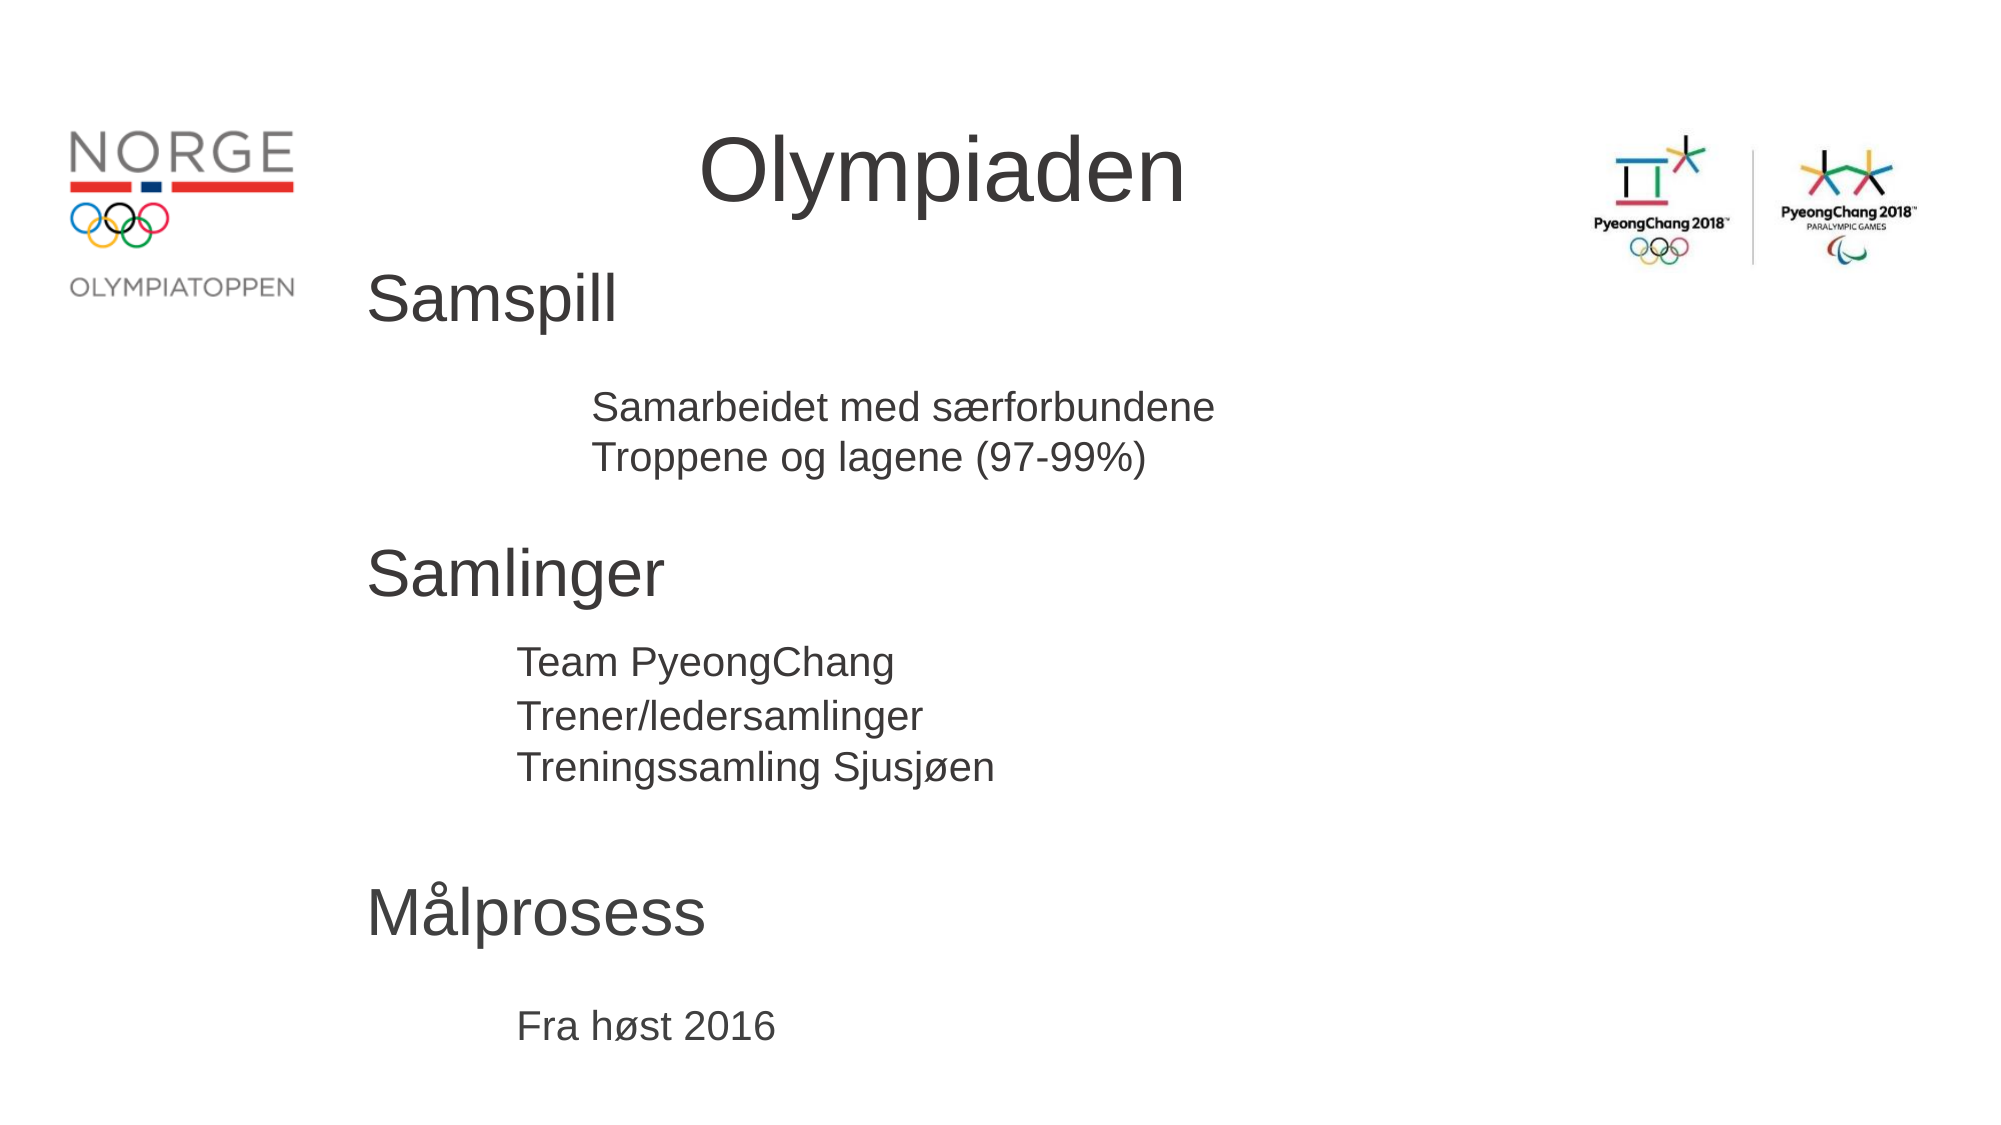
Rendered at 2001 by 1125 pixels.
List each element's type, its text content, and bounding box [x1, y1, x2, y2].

text_box Olympiaden [380, 101, 1506, 247]
picture [49, 96, 323, 322]
text_box Samspill Samarbeidet med særforbundene Troppene og lagene (97-99%) Samlinger Team PyeongChang Trener/ledersamlinger Treningssamling Sjusjøen Målprosess Fra høst 2016 [351, 246, 1646, 1057]
picture [1542, 96, 1941, 337]
